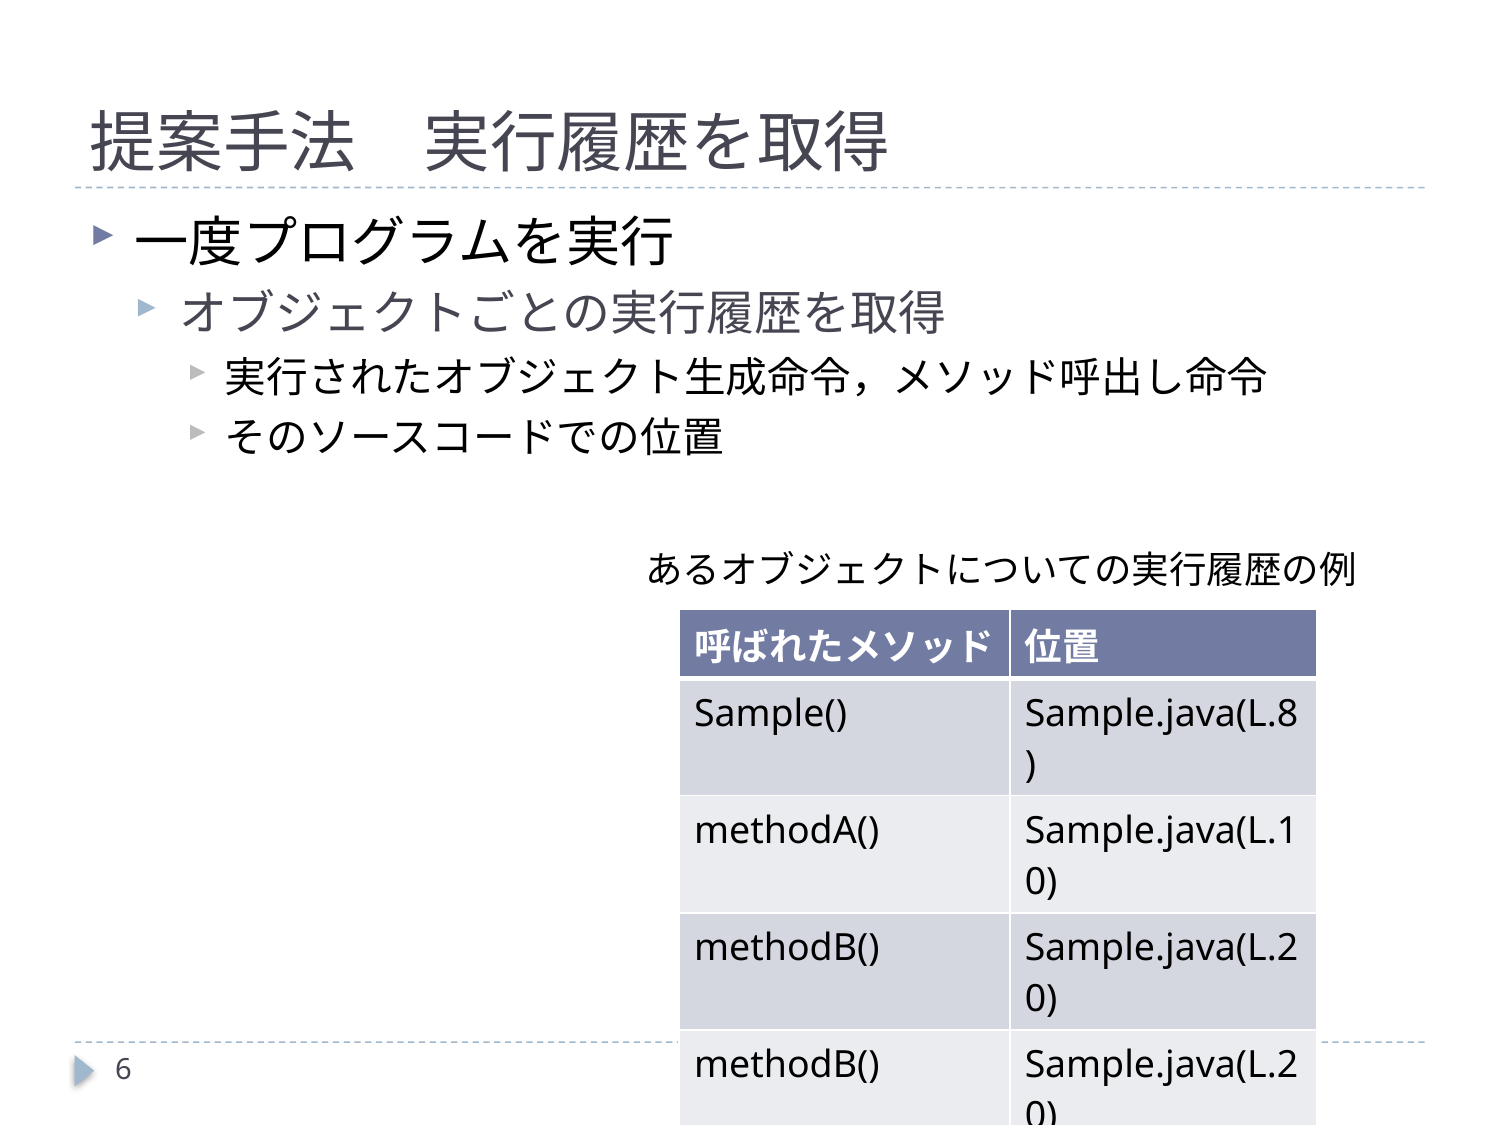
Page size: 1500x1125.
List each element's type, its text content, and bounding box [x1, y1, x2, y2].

table_cell Sample() [680, 681, 1009, 795]
table_cell methodB() [680, 914, 1009, 1029]
table_header 位置 [1011, 610, 1316, 676]
table_cell Sample.java(L.20) [1011, 1031, 1316, 1125]
table_cell methodA() [680, 796, 1009, 912]
list 一度プログラムを実行 オブジェクトごとの実行履歴を取得 実行されたオブジェクト生成命令，メソッド呼出し命令 そのソースコードでの位置 [75, 200, 1425, 1010]
slide_number 5 [100, 1042, 426, 1103]
title 提案手法 実行履歴を取得 [75, 24, 1425, 188]
table_cell methodB() [680, 1031, 1009, 1125]
table_cell Sample.java(L.8) [1011, 681, 1316, 795]
text_box あるオブジェクトについての実行履歴の例 [630, 538, 1372, 599]
table_cell Sample.java(L.10) [1011, 796, 1316, 912]
table_cell Sample.java(L.20) [1011, 914, 1316, 1029]
table_header 呼ばれたメソッド [680, 610, 1009, 676]
